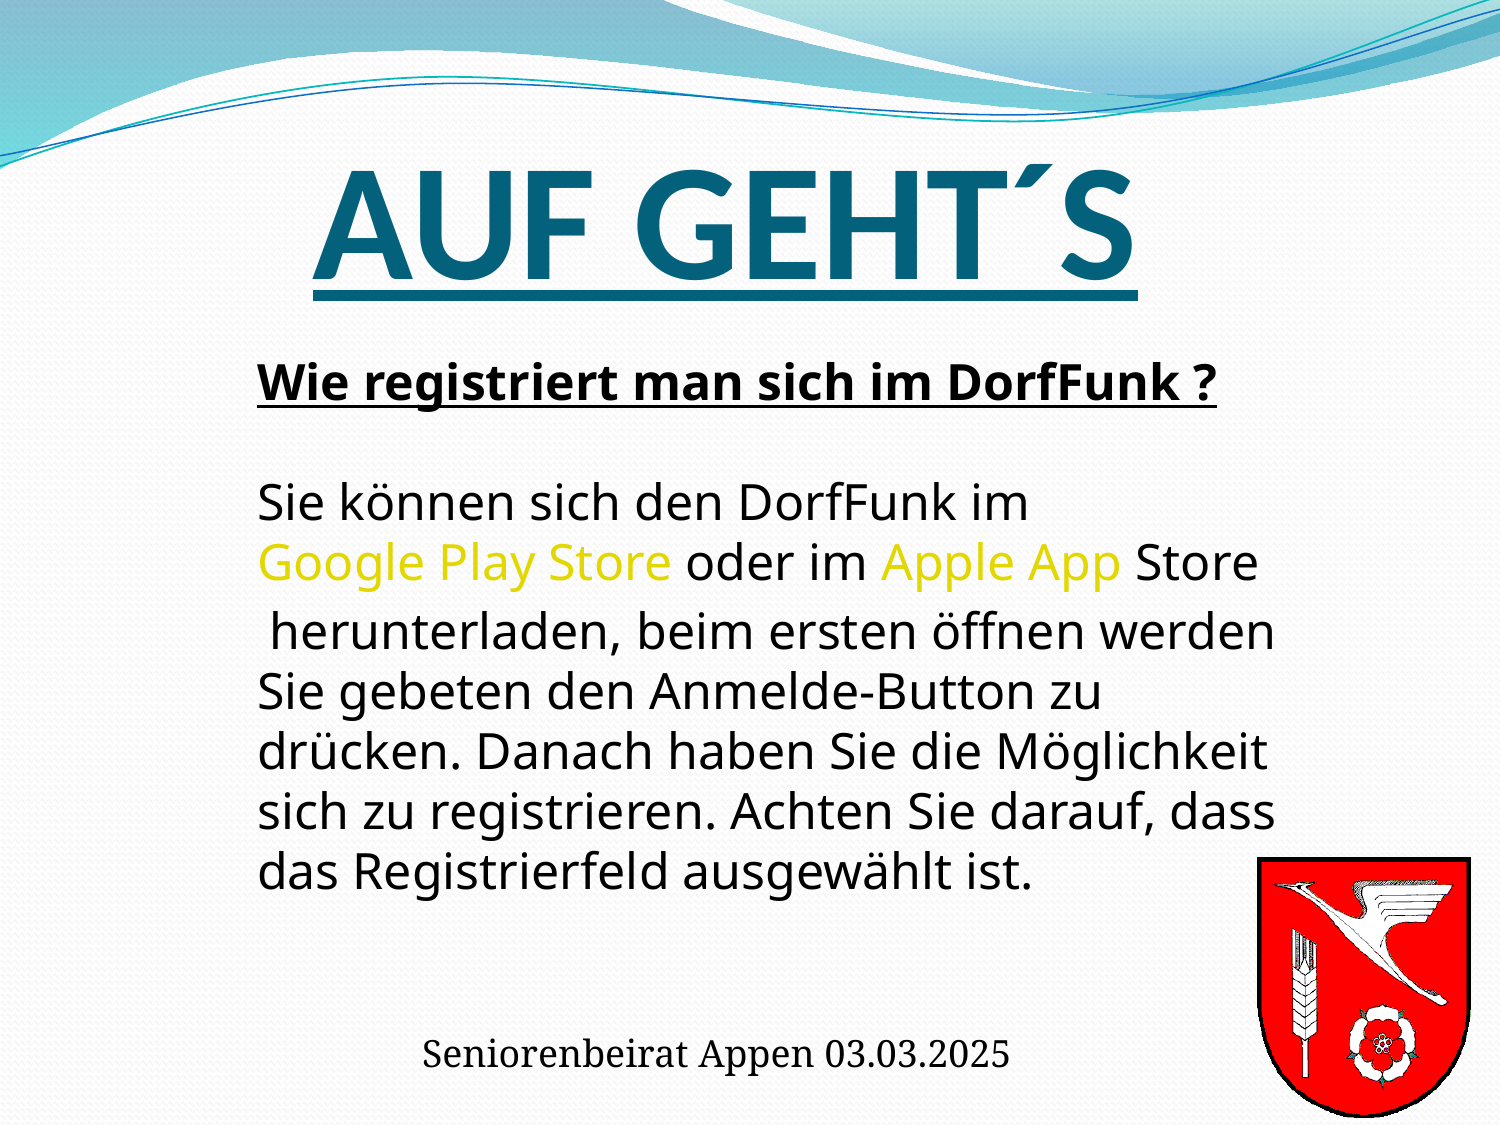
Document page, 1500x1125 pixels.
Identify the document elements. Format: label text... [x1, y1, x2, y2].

text_box Seniorenbeirat Appen 03.03.2025 [407, 1023, 1081, 1083]
text_box Wie registriert man sich im DorfFunk ? Sie können sich den DorfFunk im Google Play Store oder im Apple App Store herunterladen, beim ersten öffnen werden Sie gebeten den Anmelde-Button zu drücken. Danach haben Sie die Möglichkeit sich zu registrieren. Achten Sie darauf, dass das Registrierfeld ausgewählt ist. [242, 343, 1329, 907]
text_box AUF GEHT´S [312, 125, 1270, 313]
picture [1257, 857, 1471, 1118]
